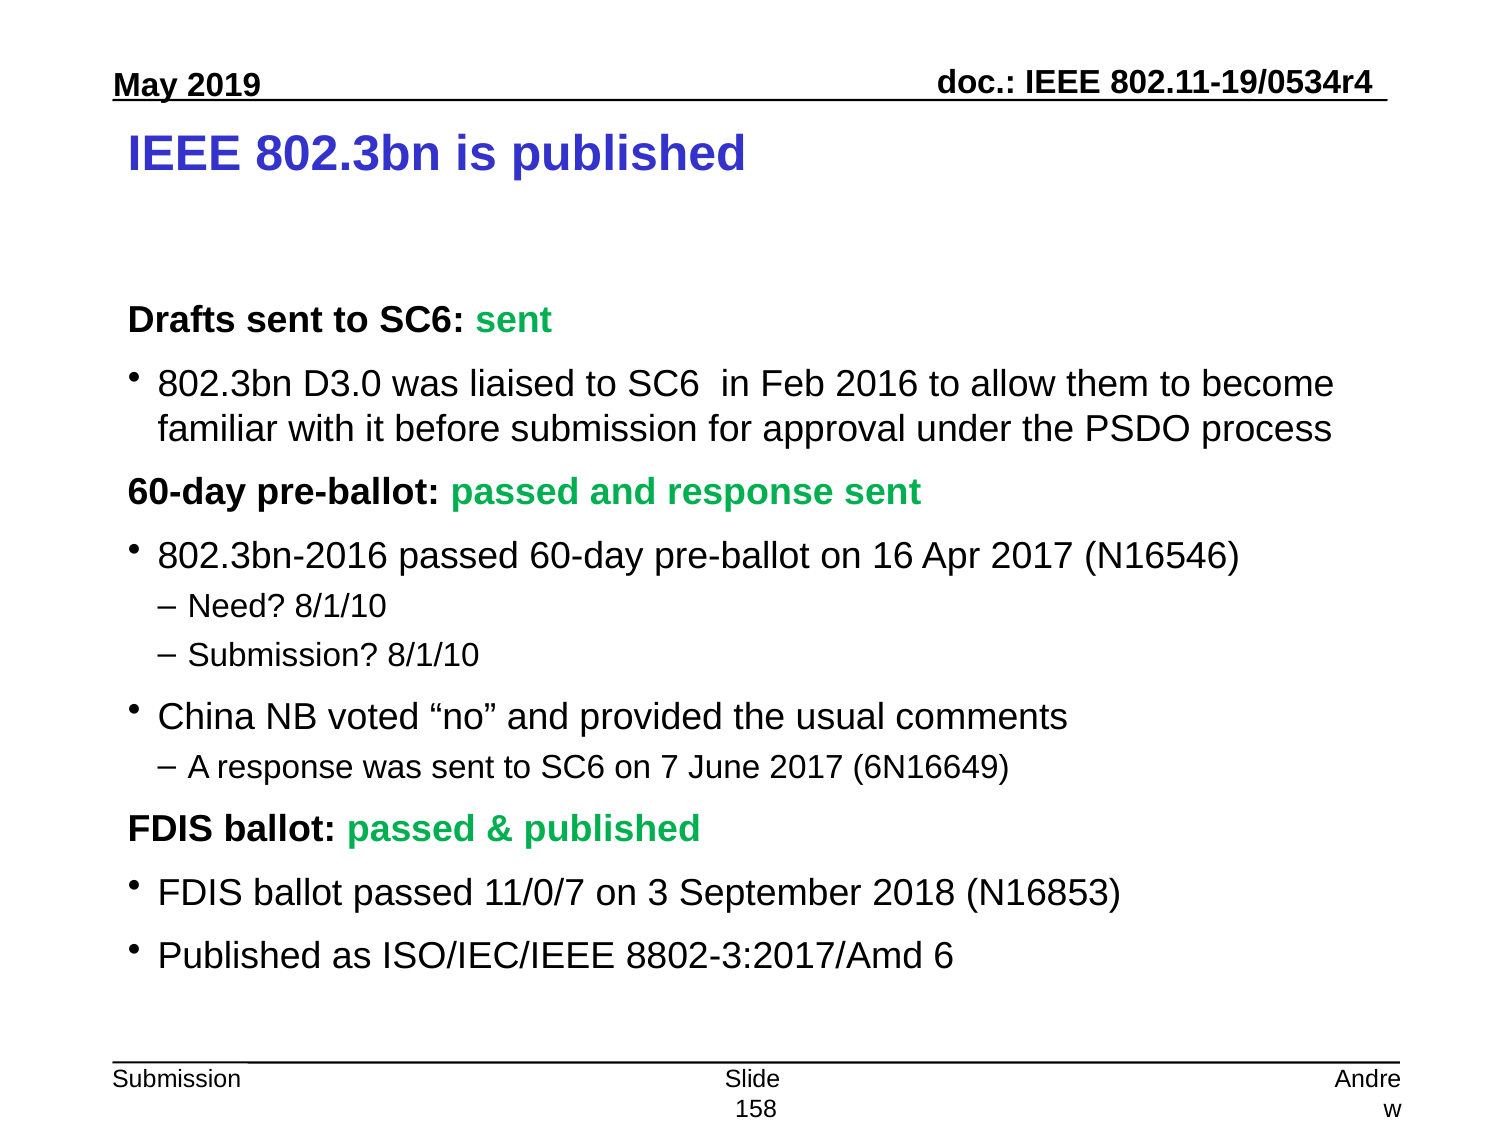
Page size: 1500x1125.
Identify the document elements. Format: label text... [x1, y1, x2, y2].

title IEEE 802.3bn is published [112, 112, 1388, 287]
slide_number Slide 158 [709, 1061, 803, 1093]
footer Andrew Myles, Cisco [1320, 1061, 1402, 1093]
list Drafts sent to SC6: sent 802.3bn D3.0 was liaised to SC6 in Feb 2016 to allow them to become familiar with it before submission for approval under the PSDO process 60-day pre-ballot: passed and response sent 802.3bn-2016 passed 60-day pre-ballot on 16 Apr 2017 (N16546) Need? 8/1/10 Submission? 8/1/10 China NB voted “no” and provided the usual comments A response was sent to SC6 on 7 June 2017 (6N16649) FDIS ballot: passed & published FDIS ballot passed 11/0/7 on 3 September 2018 (N16853) Published as ISO/IEC/IEEE 8802-3:2017/Amd 6 [112, 287, 1388, 963]
